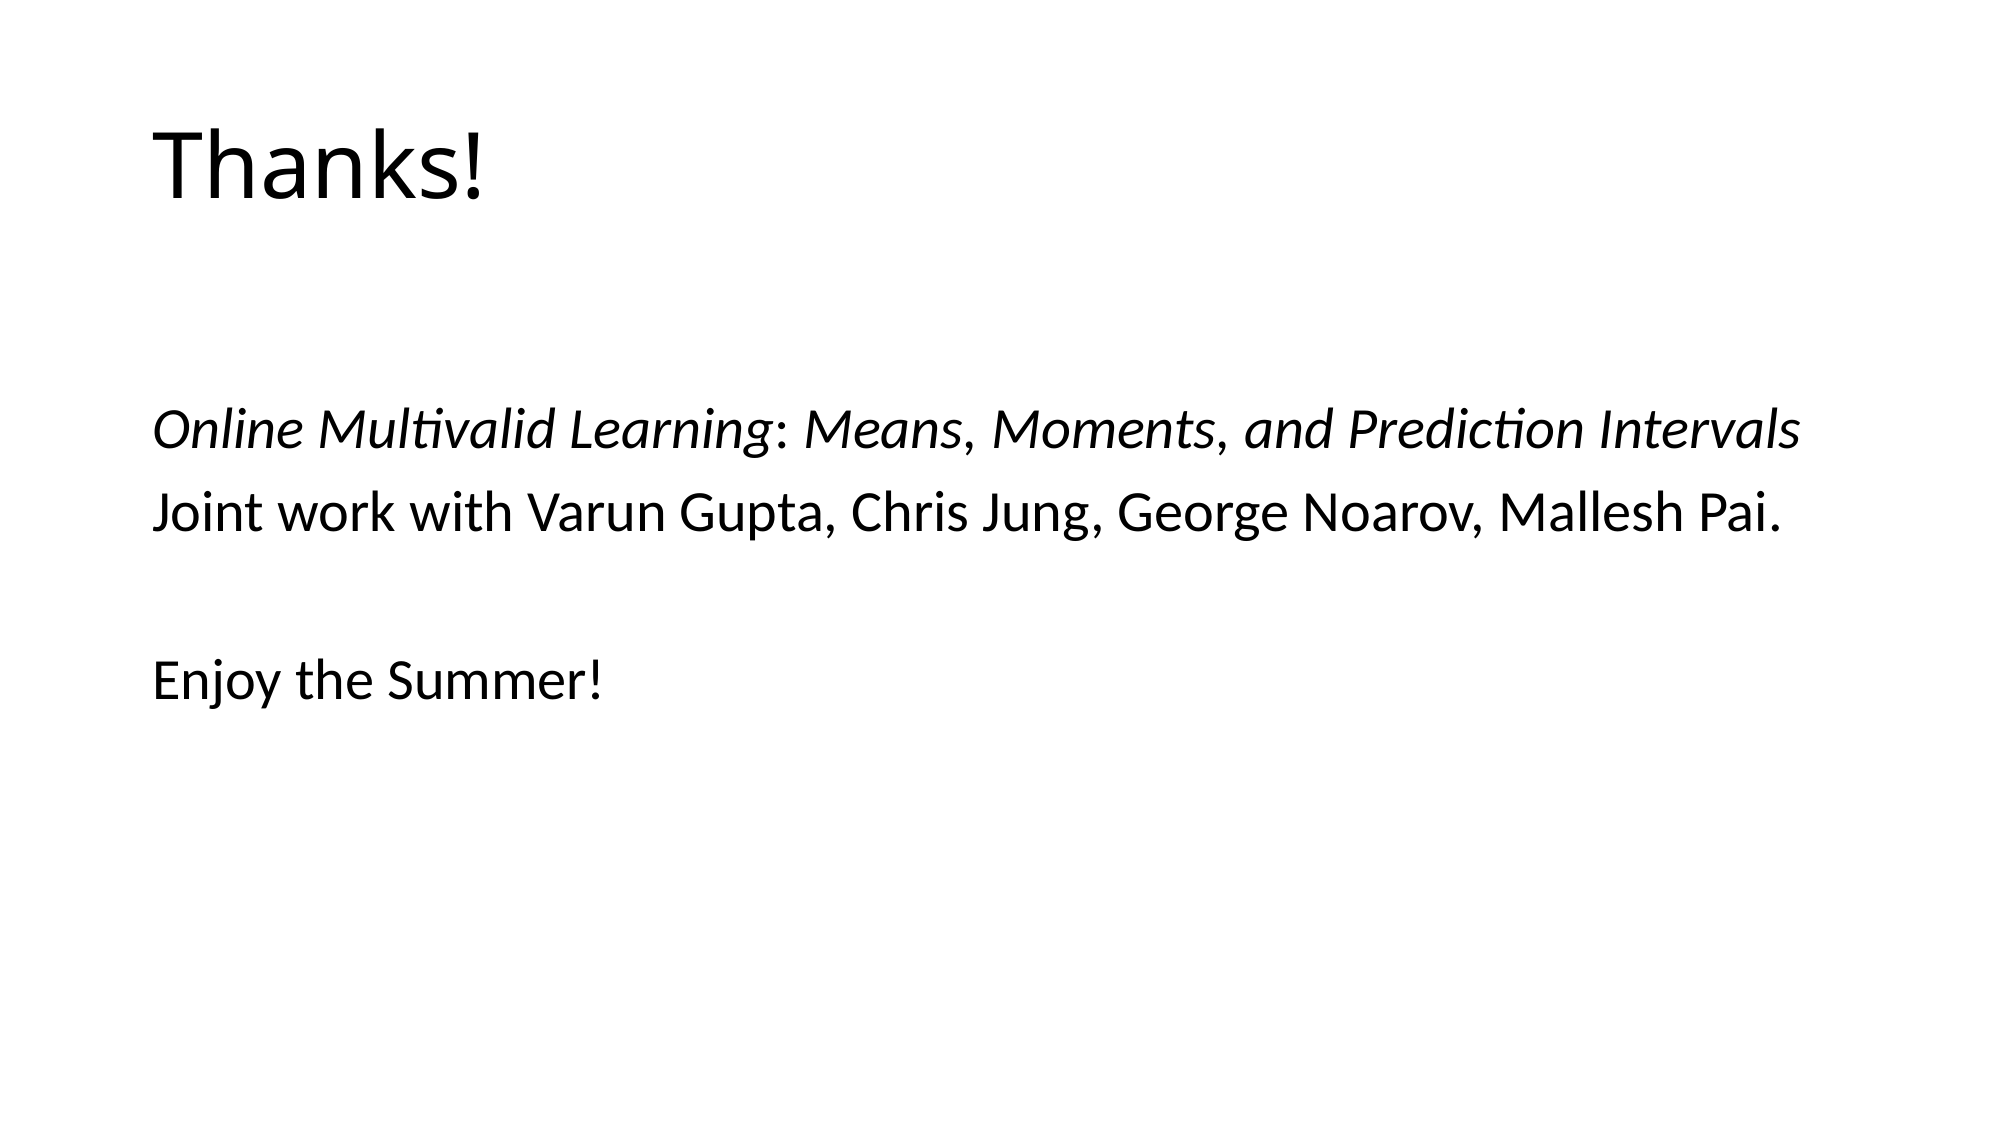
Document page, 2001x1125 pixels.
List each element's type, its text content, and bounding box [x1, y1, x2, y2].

title Thanks! [137, 59, 1863, 278]
list Online Multivalid Learning: Means, Moments, and Prediction Intervals Joint work with Varun Gupta, Chris Jung, George Noarov, Mallesh Pai. Enjoy the Summer! [137, 299, 1863, 1014]
